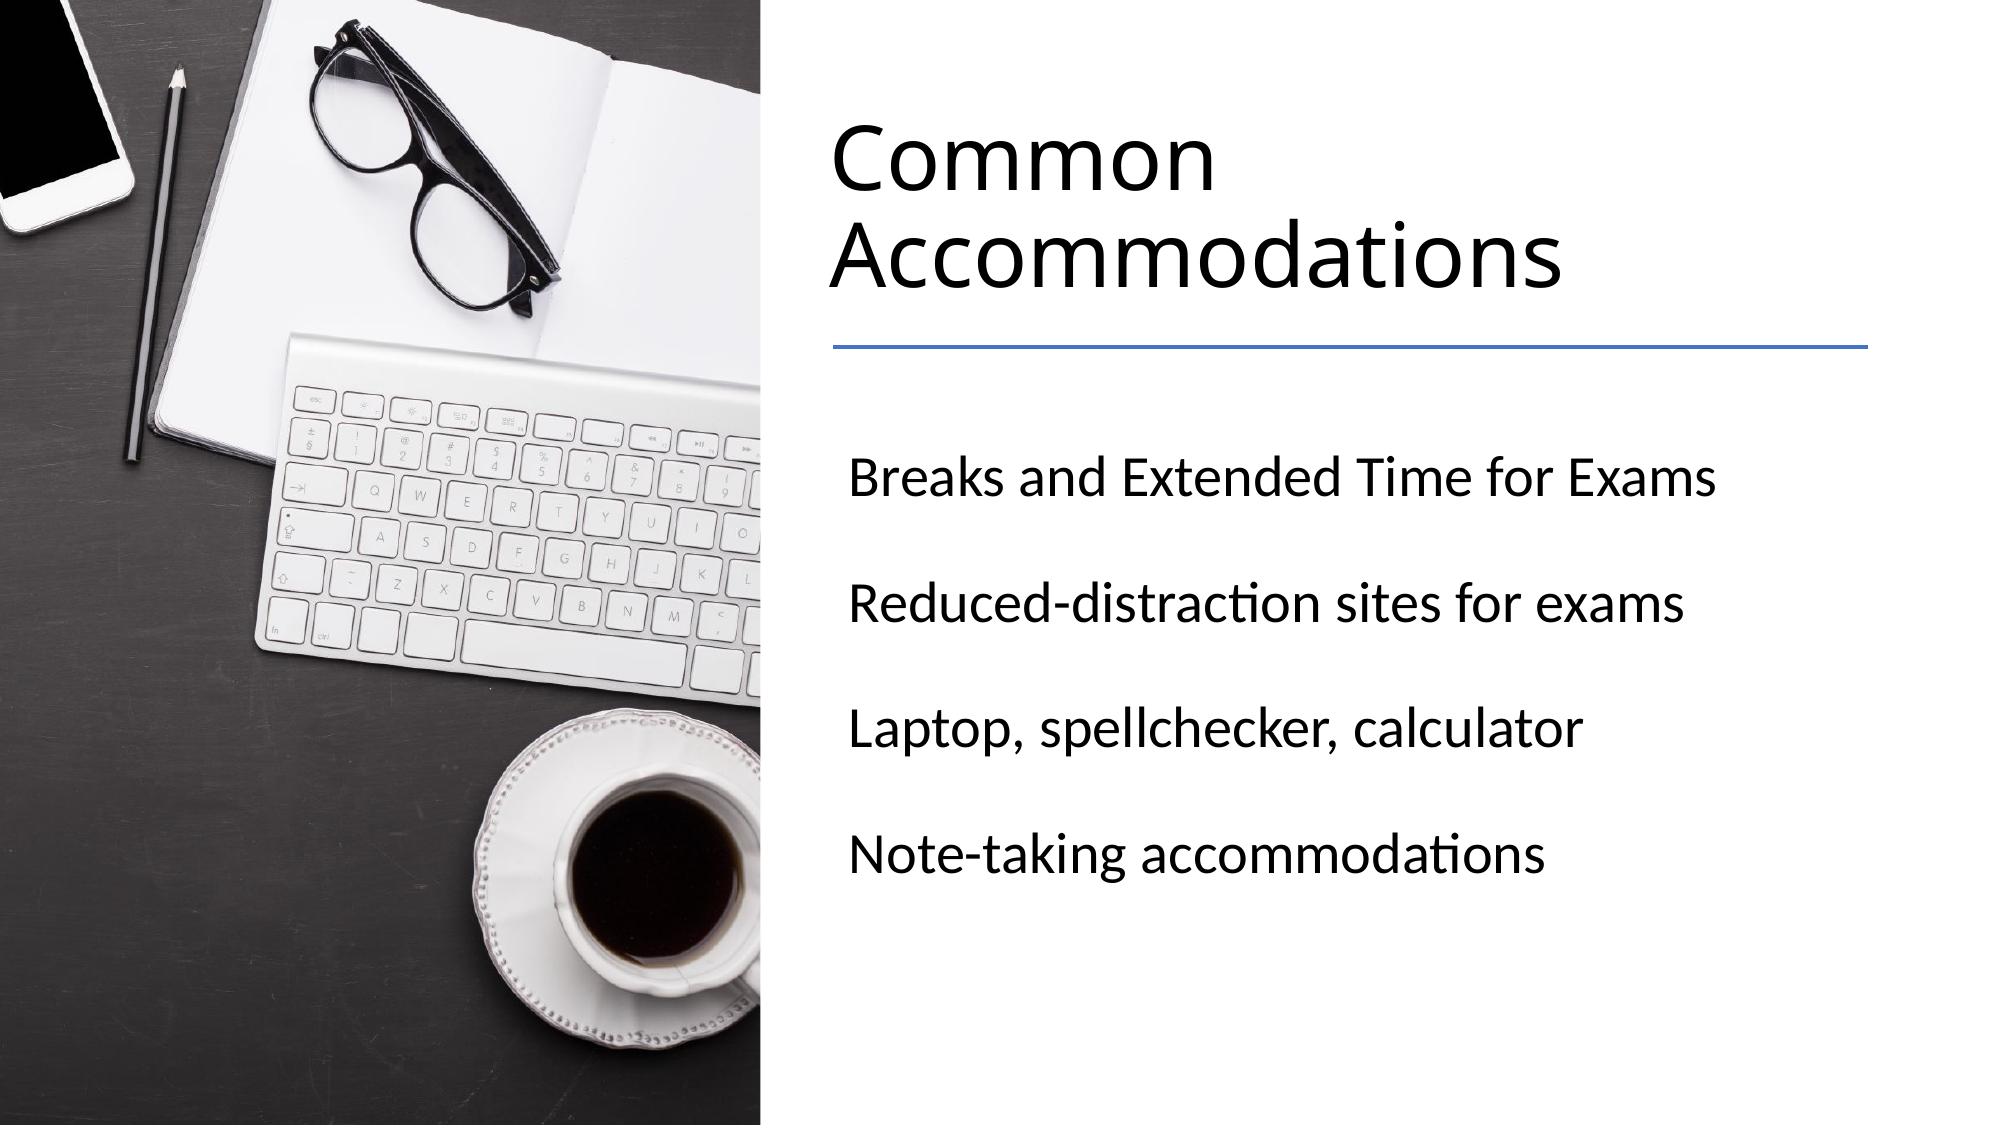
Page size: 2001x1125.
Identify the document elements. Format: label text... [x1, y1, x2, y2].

picture [0, 0, 761, 1125]
title Common Accommodations [814, 103, 1895, 315]
list Breaks and Extended Time for Exams Reduced-distraction sites for exams Laptop, spellchecker, calculator Note-taking accommodations [833, 305, 1947, 1125]
